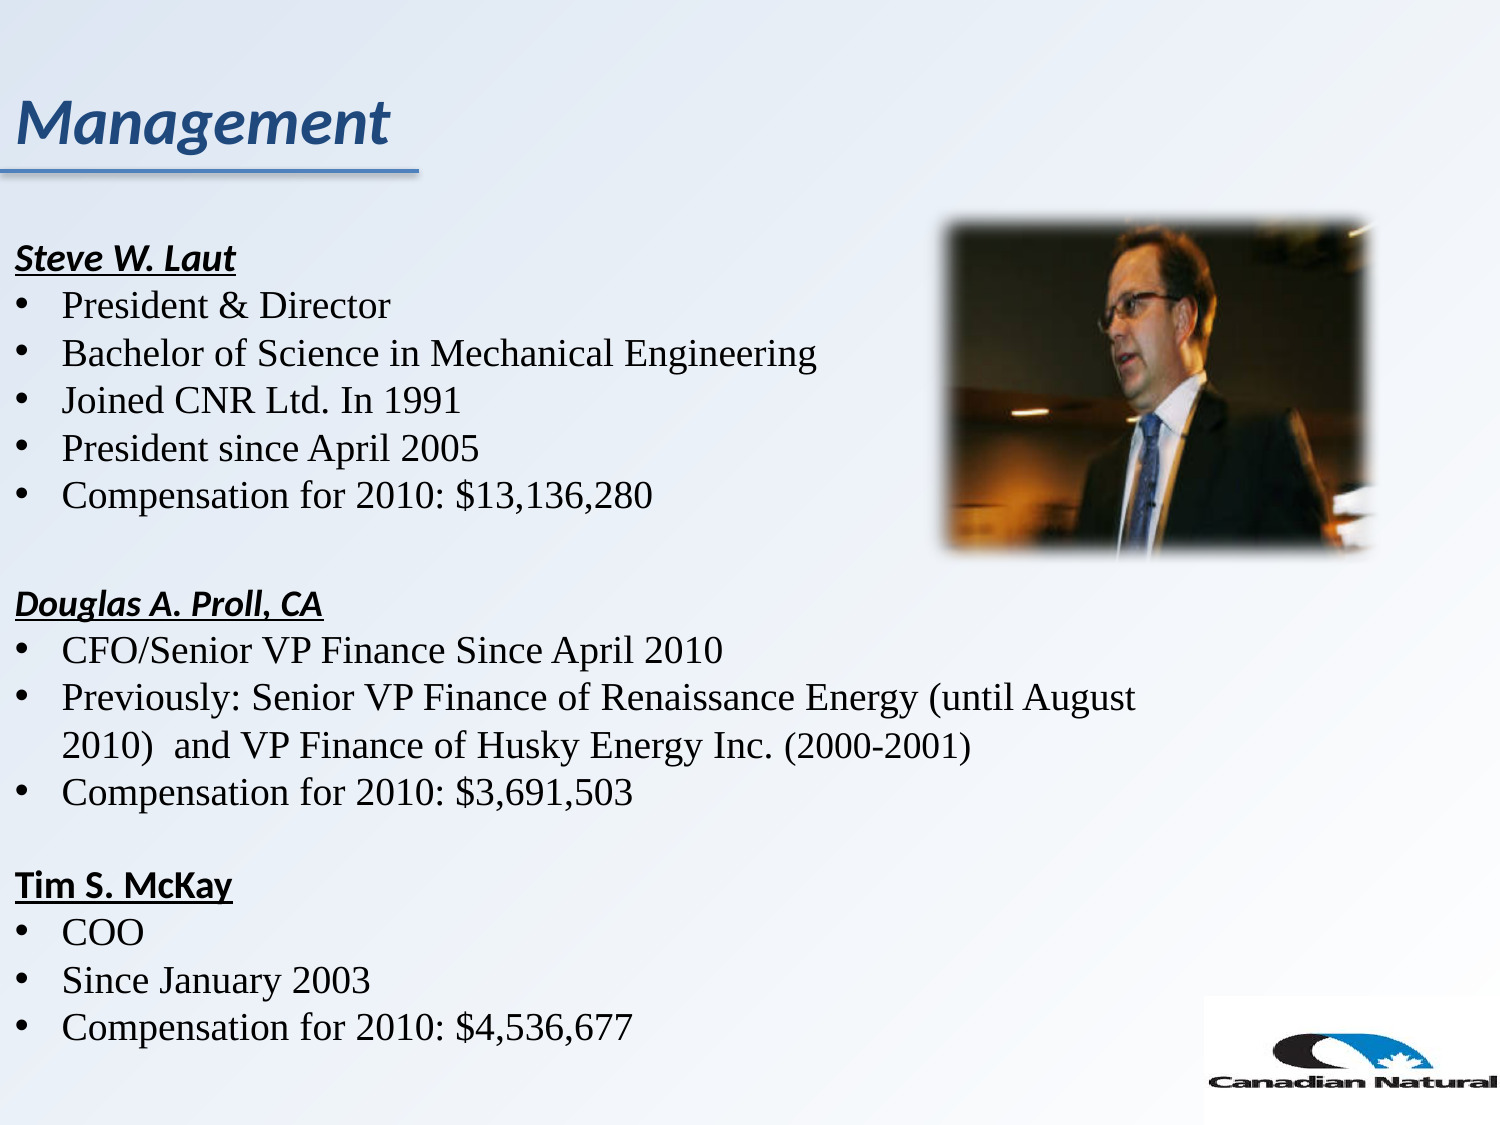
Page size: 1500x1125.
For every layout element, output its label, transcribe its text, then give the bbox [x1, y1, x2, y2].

picture [933, 207, 1382, 566]
title Management [0, 23, 1425, 212]
text_box Steve W. Laut President & Director Bachelor of Science in Mechanical Engineering Joined CNR Ltd. In 1991 President since April 2005 Compensation for 2010: $13,136,280 [0, 224, 928, 569]
text_box Douglas A. Proll, CA CFO/Senior VP Finance Since April 2010 Previously: Senior VP Finance of Renaissance Energy (until August 2010) and VP Finance of Husky Energy Inc. (2000-2001) Compensation for 2010: $3,691,503 Tim S. McKay COO Since January 2003 Compensation for 2010: $4,536,677 [0, 571, 1162, 1125]
picture [1204, 996, 1500, 1125]
